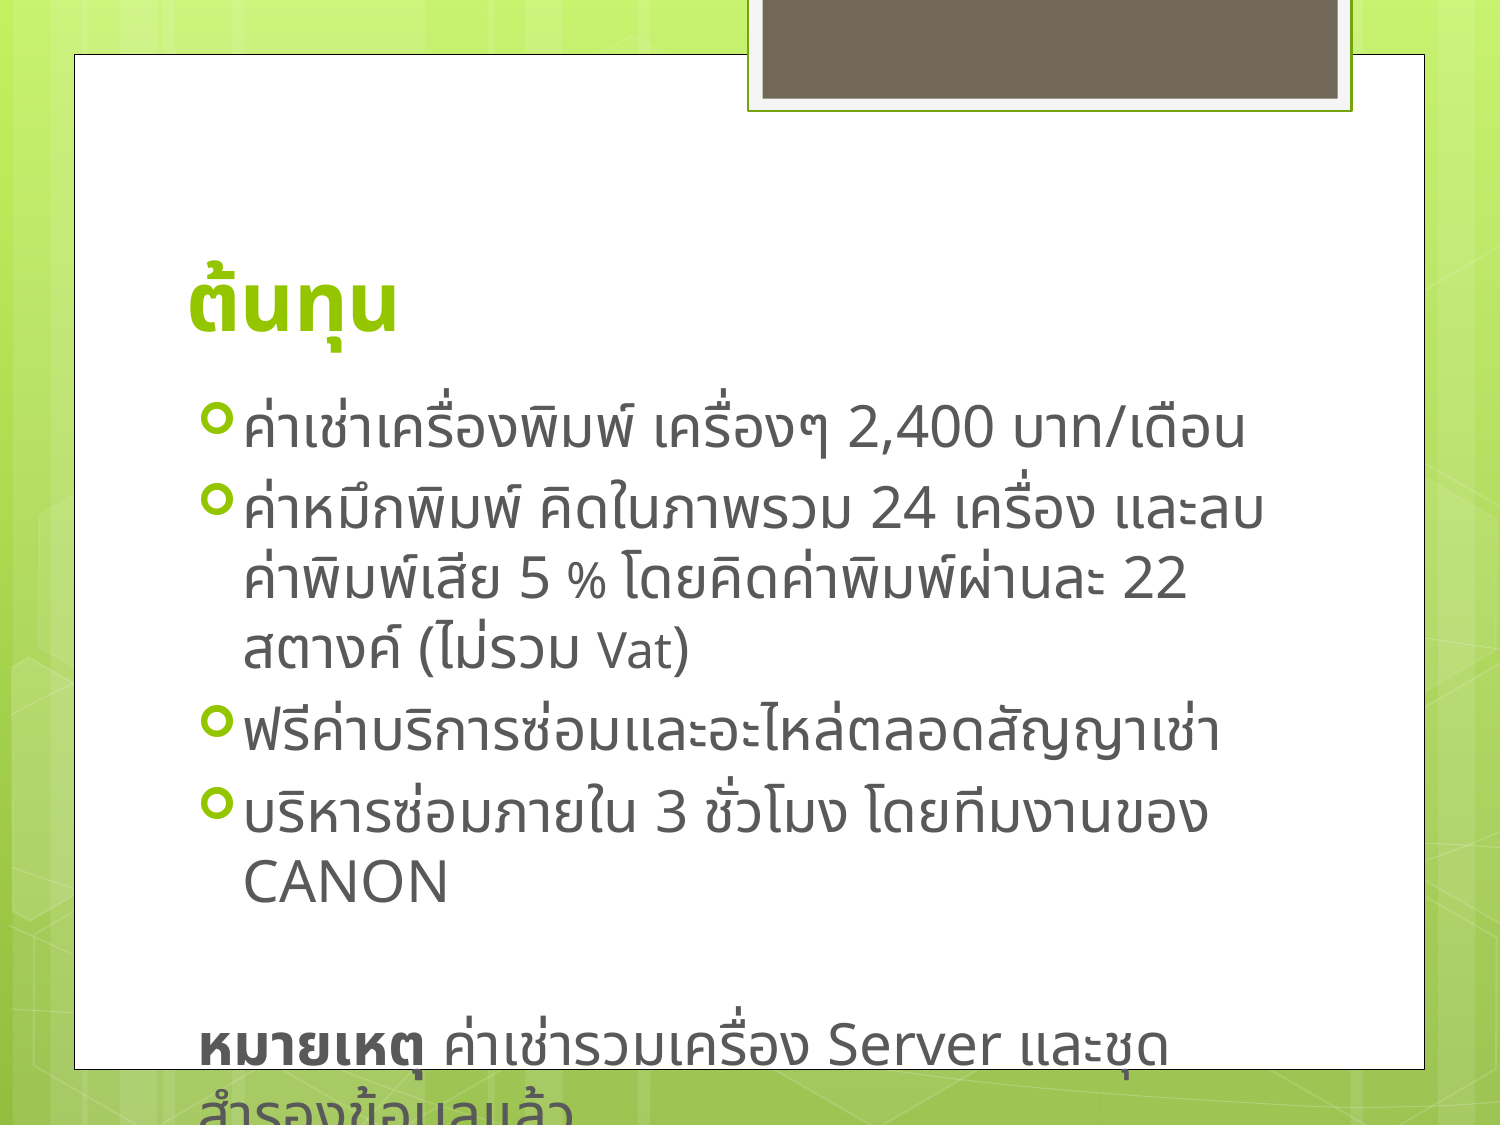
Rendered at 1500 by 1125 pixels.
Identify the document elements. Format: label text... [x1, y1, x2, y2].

title ต้นทุน [171, 168, 1324, 357]
list ค่าเช่าเครื่องพิมพ์ เครื่องๆ 2,400 บาท/เดือน ค่าหมึกพิมพ์ คิดในภาพรวม 24 เครื่อง และลบค่าพิมพ์เสีย 5 % โดยคิดค่าพิมพ์ผ่านละ 22 สตางค์ (ไม่รวม Vat) ฟรีค่าบริการซ่อมและอะไหล่ตลอดสัญญาเช่า บริหารซ่อมภายใน 3 ชั่วโมง โดยทีมงานของ CANON หมายเหตุ ค่าเช่ารวมเครื่อง Server และชุดสำรองข้อมูลแล้ว [171, 381, 1283, 957]
